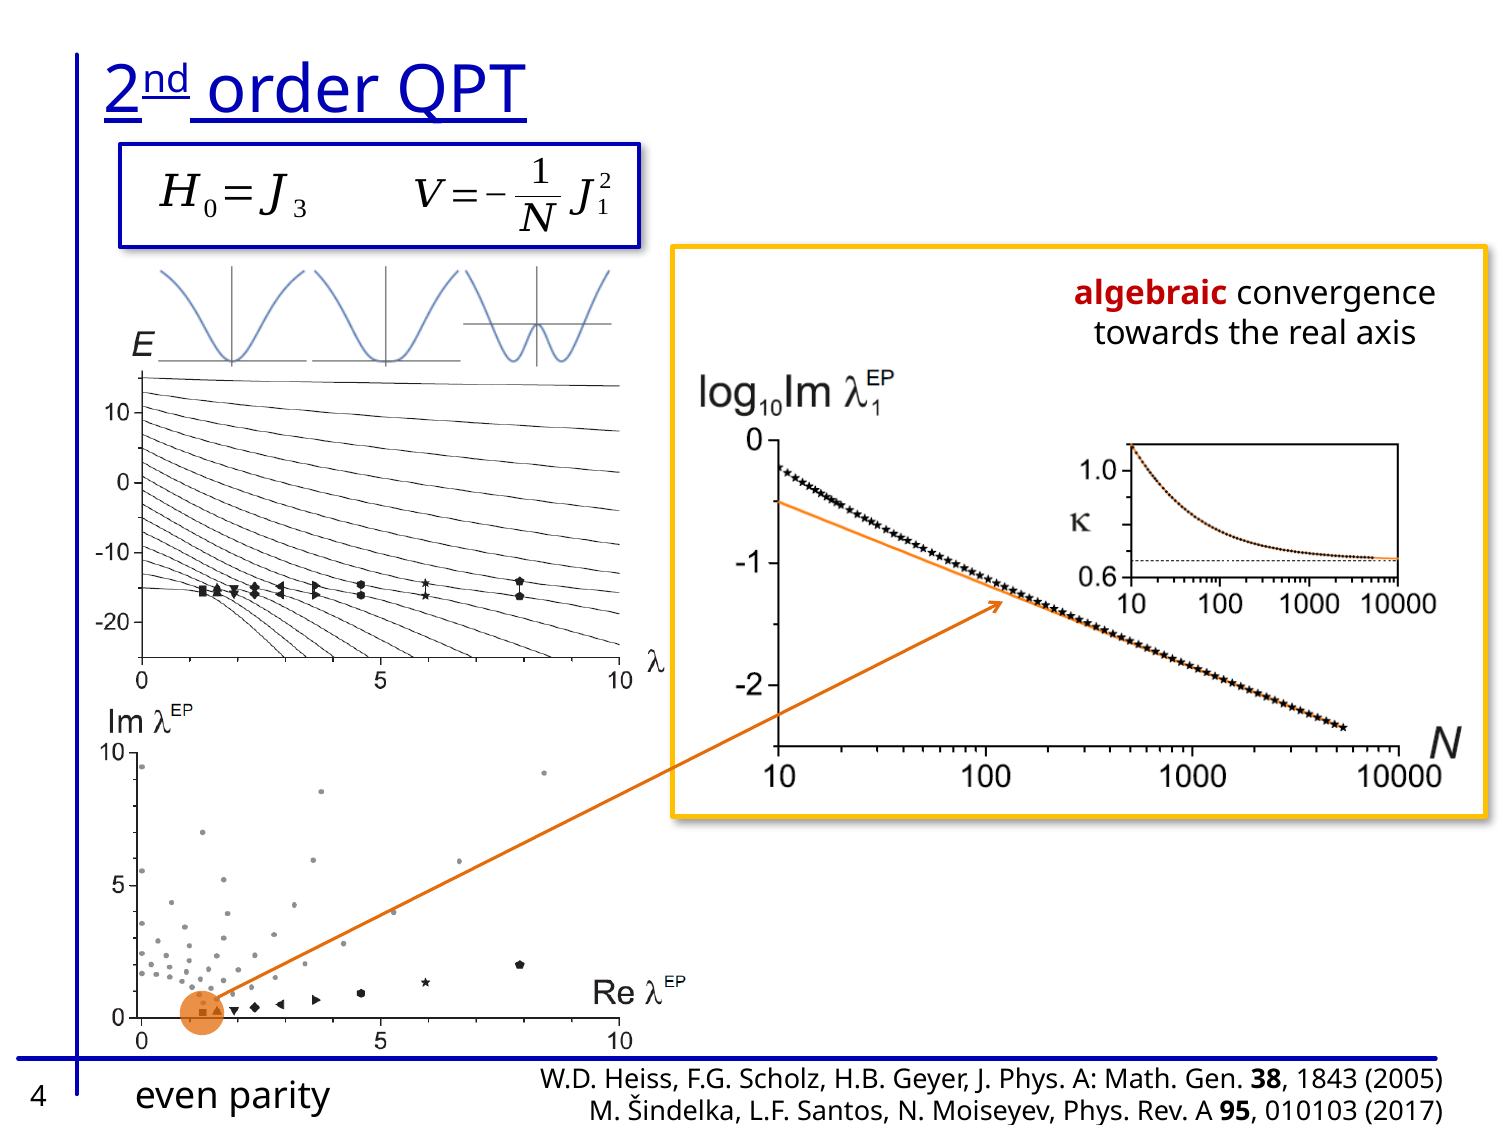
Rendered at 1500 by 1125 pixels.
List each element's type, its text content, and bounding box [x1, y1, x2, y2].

text_box [671, 244, 1487, 819]
picture [94, 265, 1469, 1055]
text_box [120, 143, 640, 248]
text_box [217, 601, 1004, 998]
text_box 4 [0, 1069, 77, 1120]
text_box 2nd order QPT [89, 38, 542, 134]
text_box W.D. Heiss, F.G. Scholz, H.B. Geyer, J. Phys. A: Math. Gen. 38, 1843 (2005) M. Šindelka, L.F. Santos, N. Moiseyev, Phys. Rev. A 95, 010103 (2017) [525, 1053, 1458, 1125]
